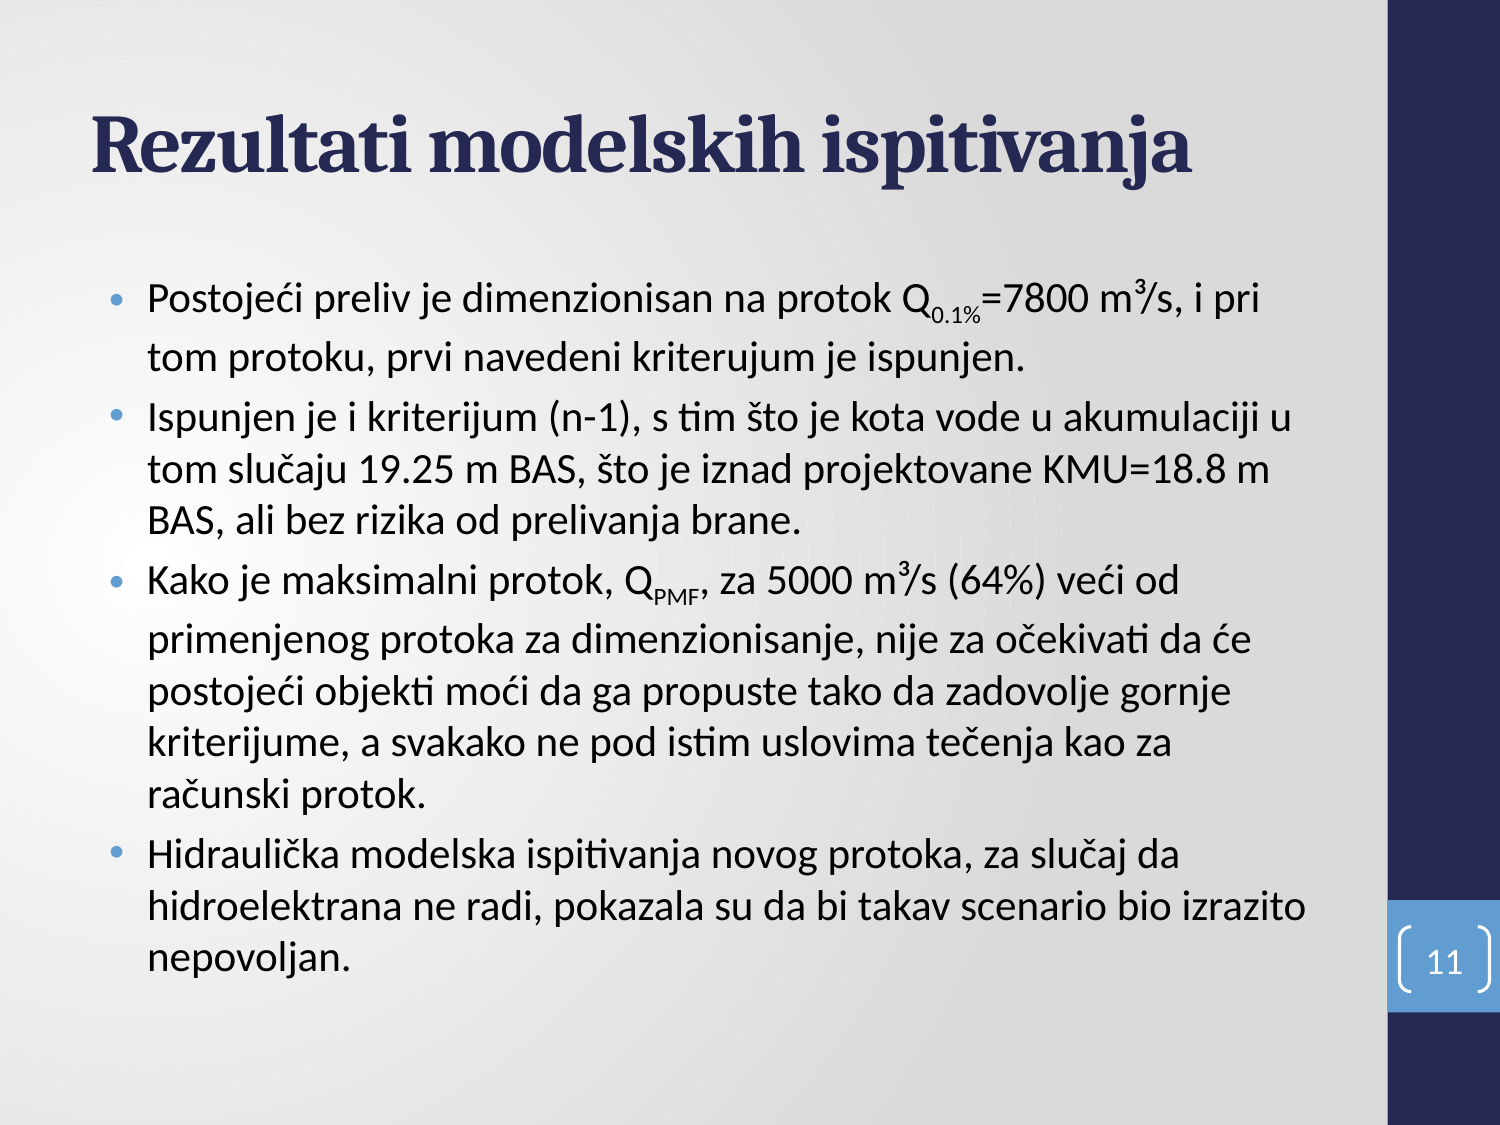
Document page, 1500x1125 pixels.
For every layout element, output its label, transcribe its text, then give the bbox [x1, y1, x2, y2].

title Rezultati modelskih ispitivanja [75, 45, 1325, 233]
slide_number 11 [1397, 925, 1492, 994]
list Postojeći preliv je dimenzionisan na protok Q0.1%=7800 m³/s, i pri tom protoku, prvi navedeni kriterujum je ispunjen. Ispunjen je i kriterijum (n-1), s tim što je kota vode u akumulaciji u tom slučaju 19.25 m BAS, što je iznad projektovane KMU=18.8 m BAS, ali bez rizika od prelivanja brane. Kako je maksimalni protok, QPMF, za 5000 m³/s (64%) veći od primenjenog protoka za dimenzionisanje, nije za očekivati da će postojeći objekti moći da ga propuste tako da zadovolje gornje kriterijume, a svakako ne pod istim uslovima tečenja kao za računski protok. Hidraulička modelska ispitivanja novog protoka, za slučaj da hidroelektrana ne radi, pokazala su da bi takav scenario bio izrazito nepovoljan. [75, 262, 1325, 1000]
